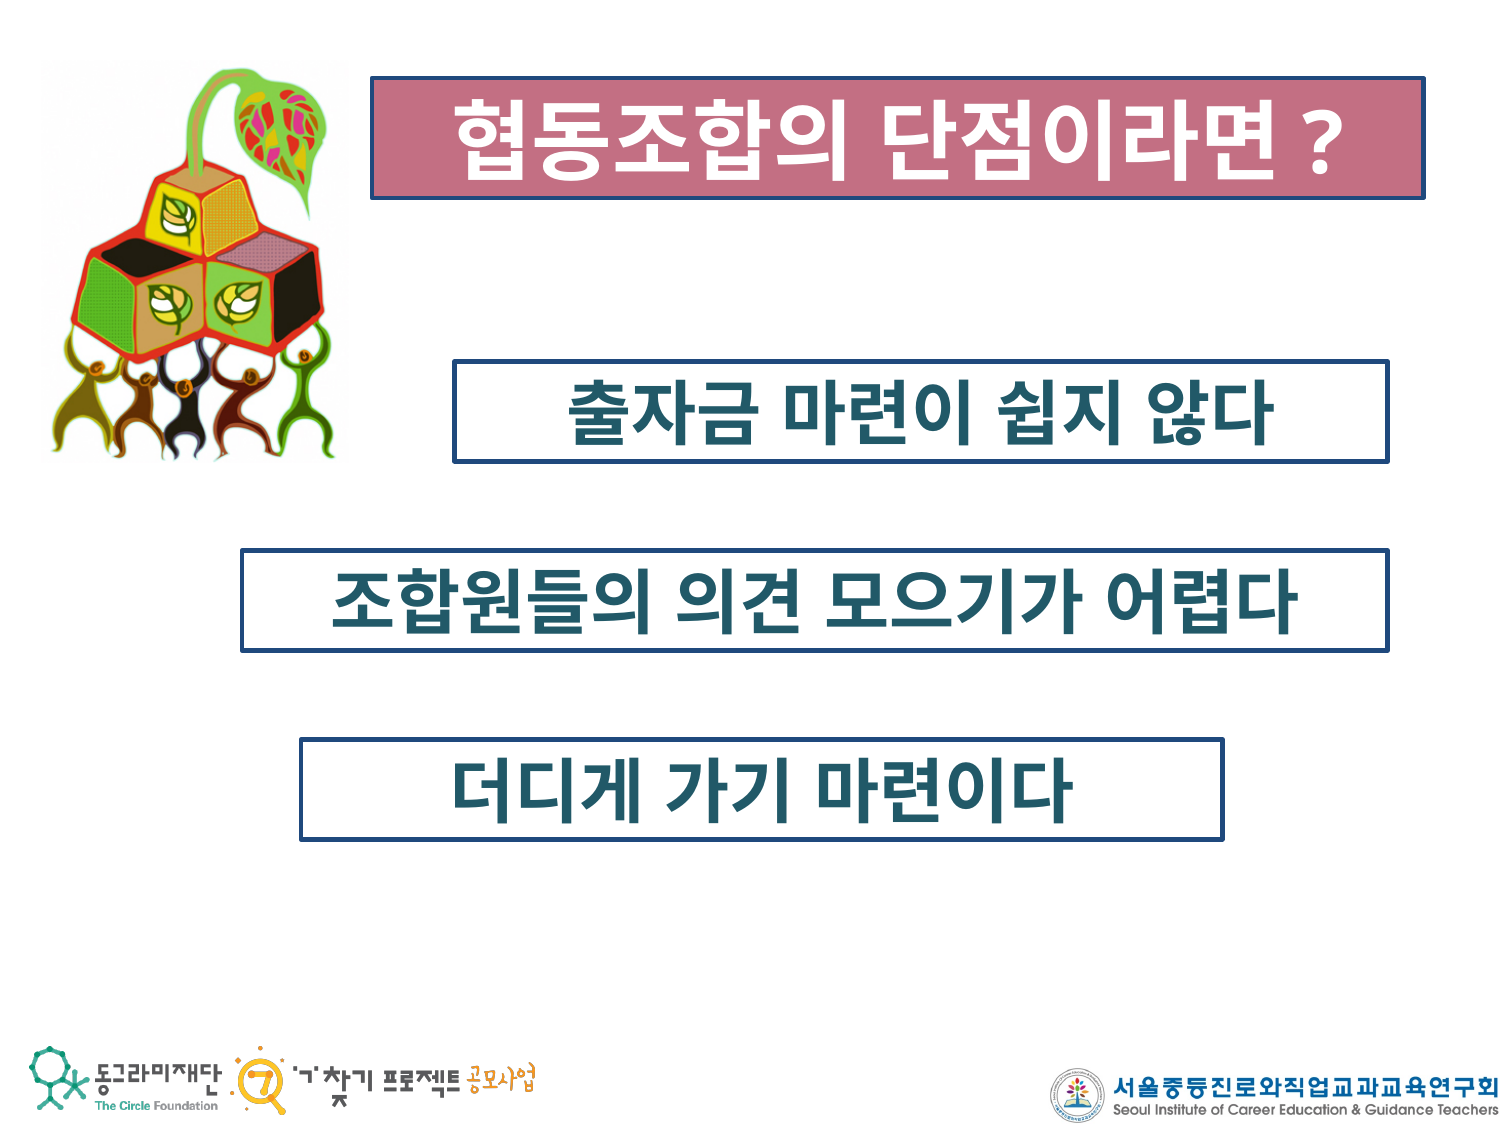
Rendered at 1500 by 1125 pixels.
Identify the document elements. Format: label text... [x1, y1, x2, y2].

text_box 조합원들의 의견 모으기가 어렵다 [242, 550, 1388, 651]
text_box 협동조합의 단점이라면? [380, 78, 1424, 198]
picture [230, 1046, 535, 1115]
text_box 더디게 가기 마련이다 [301, 739, 1223, 840]
picture [29, 1046, 222, 1110]
picture [41, 60, 349, 463]
text_box 출자금 마련이 쉽지 않다 [454, 361, 1388, 462]
picture [1046, 1067, 1500, 1124]
